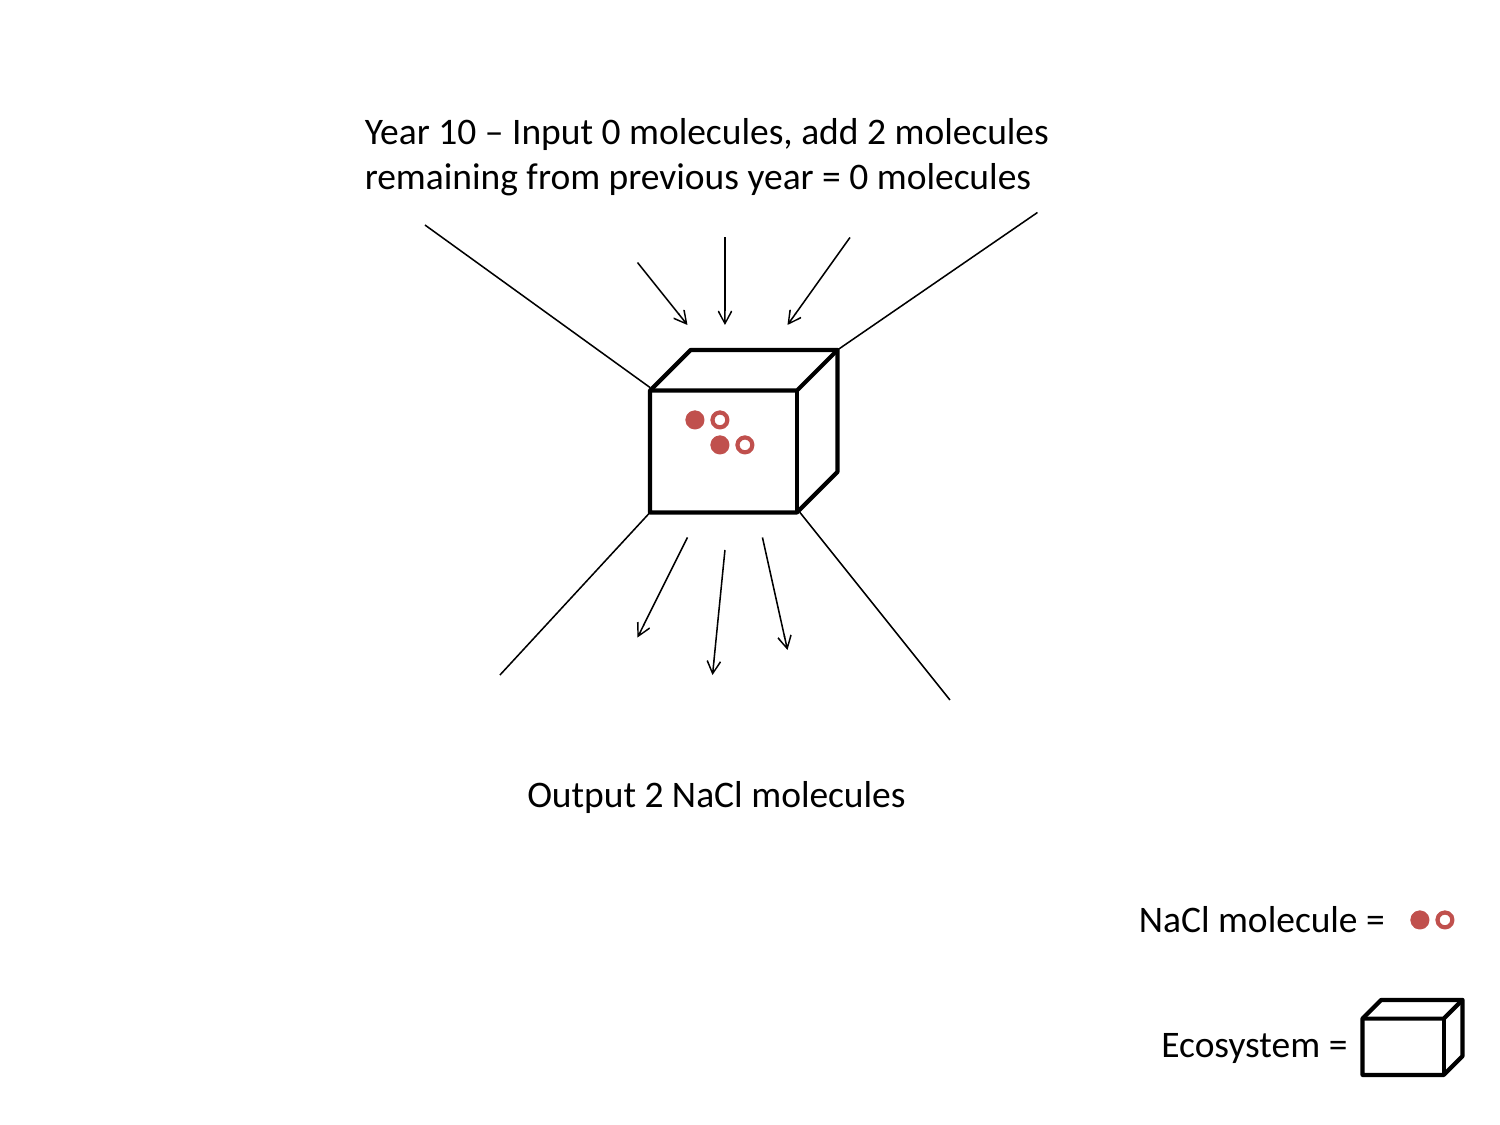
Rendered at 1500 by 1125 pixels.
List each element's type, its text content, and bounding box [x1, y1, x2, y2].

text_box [637, 537, 688, 638]
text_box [762, 537, 788, 651]
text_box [687, 412, 728, 428]
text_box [712, 549, 726, 676]
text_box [424, 224, 651, 388]
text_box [1087, 887, 1453, 949]
text_box Output 2 NaCl molecules [512, 762, 938, 823]
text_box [837, 212, 1038, 351]
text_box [637, 262, 688, 326]
text_box [647, 347, 840, 515]
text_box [799, 512, 951, 701]
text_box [787, 237, 851, 326]
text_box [712, 437, 753, 453]
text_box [1137, 999, 1463, 1076]
text_box Year 10 – Input 0 molecules, add 2 molecules remaining from previous year = 0 molecules [349, 99, 1100, 205]
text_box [499, 512, 651, 676]
